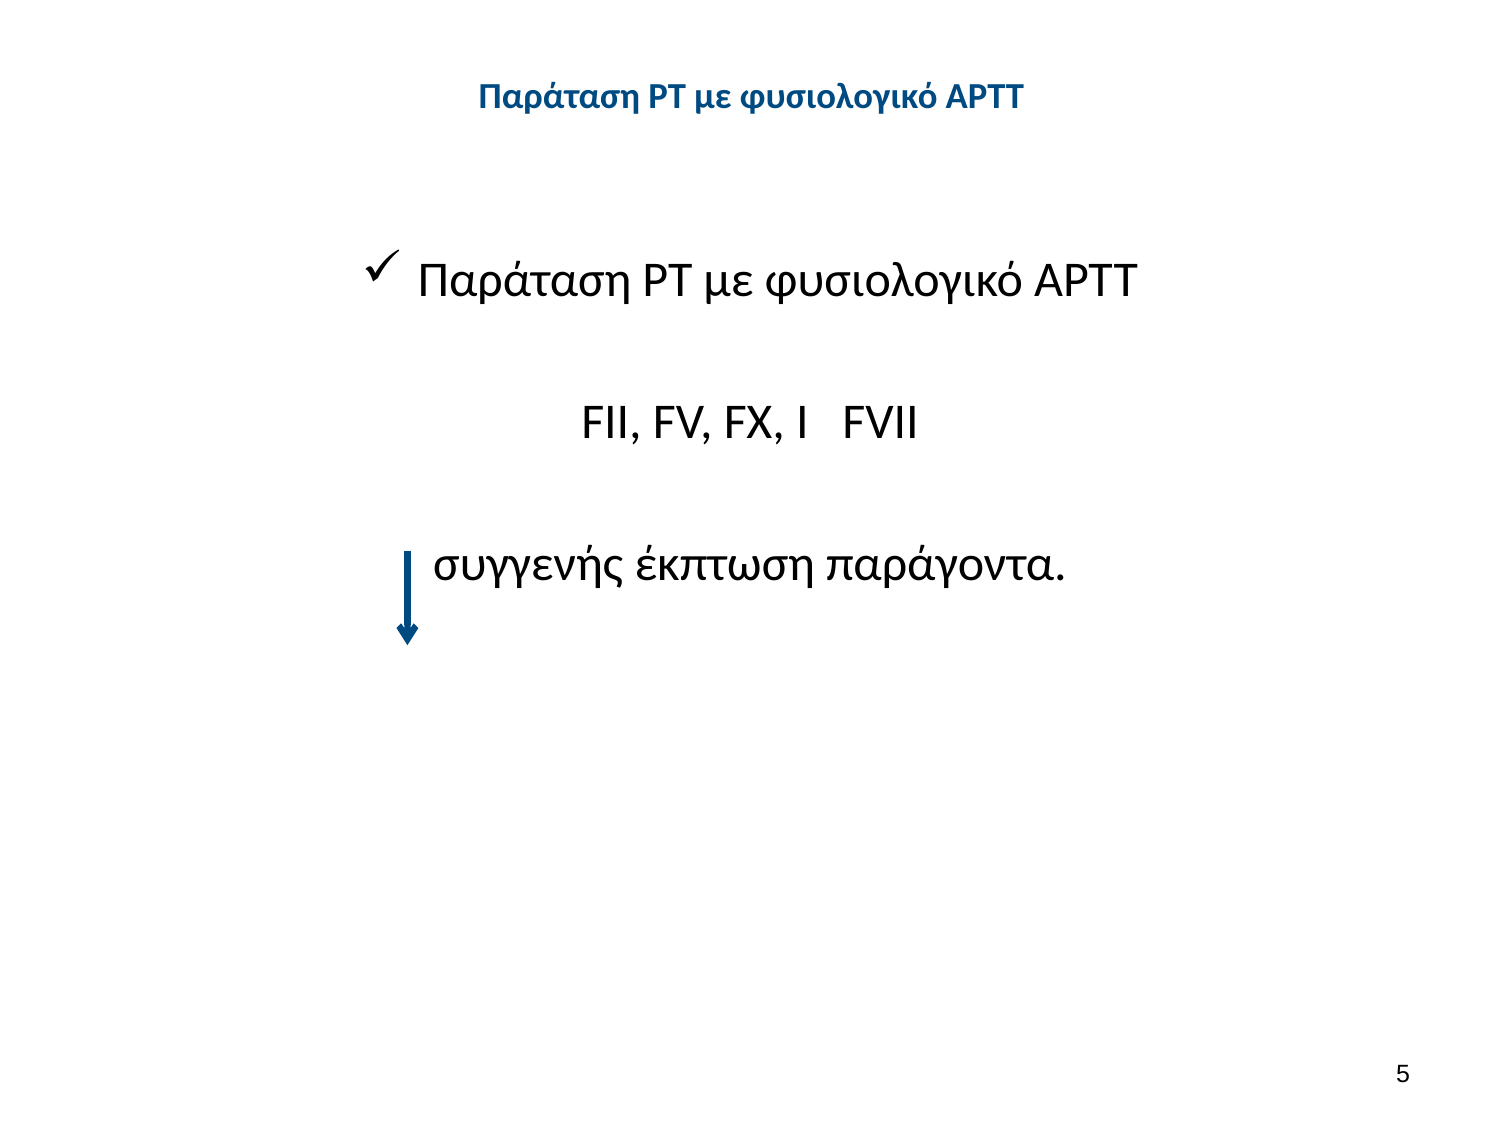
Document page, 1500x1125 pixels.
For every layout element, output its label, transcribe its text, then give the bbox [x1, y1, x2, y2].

title Παράταση ΡΤ με φυσιολογικό ΑΡΤΤ [76, 19, 1427, 169]
list Παράταση ΡΤ με φυσιολογικό ΑΡΤΤ FII, FV, FX, I FVII συγγενής έκπτωση παράγοντα. [75, 231, 1425, 1024]
slide_number 4 [1074, 1042, 1425, 1103]
